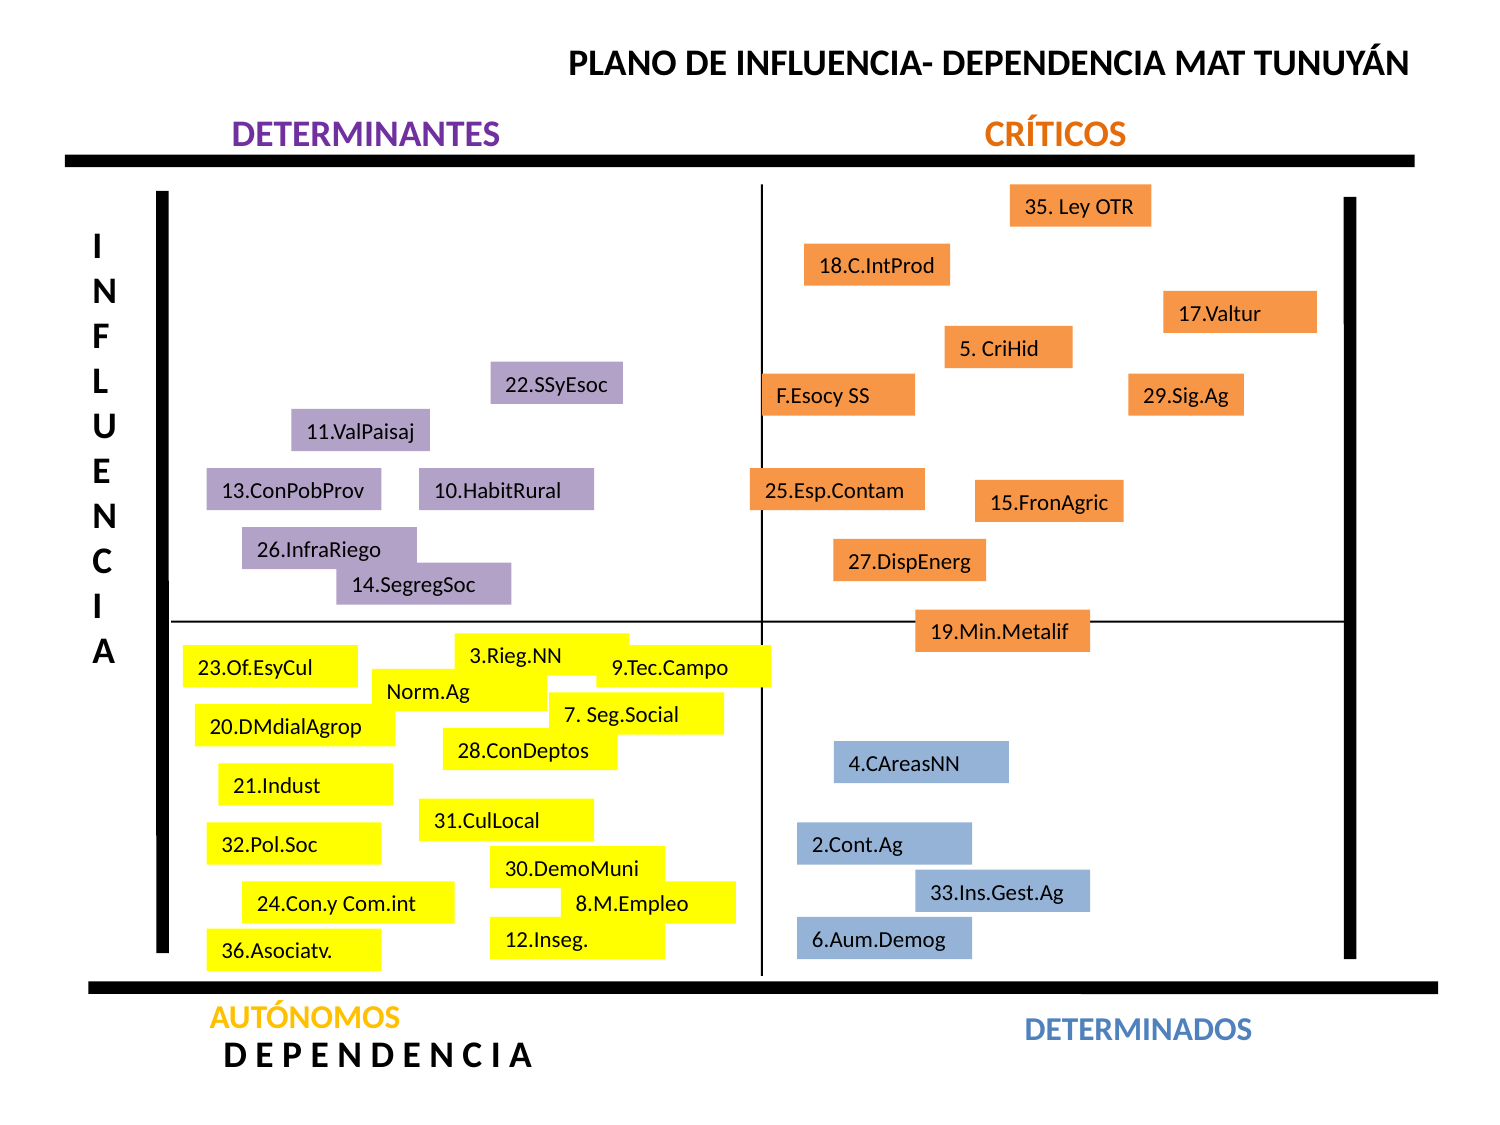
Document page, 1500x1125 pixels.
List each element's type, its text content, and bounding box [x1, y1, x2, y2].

text_box CRÍTICOS [903, 101, 1209, 160]
text_box AUTÓNOMOS [194, 987, 585, 1043]
text_box Norm.Ag [371, 668, 547, 711]
text_box 24.Con.y Com.int [242, 881, 455, 924]
text_box PLANO DE INFLUENCIA- DEPENDENCIA MAT TUNUYÁN [553, 30, 1426, 91]
text_box 20.DMdialAgrop [194, 704, 396, 747]
text_box 13.ConPobProv [206, 468, 382, 511]
text_box 11.ValPaisaj [291, 408, 430, 452]
text_box 28.ConDeptos [442, 727, 618, 771]
text_box 2.Cont.Ag [797, 822, 973, 865]
text_box 9.Tec.Campo [596, 645, 772, 688]
text_box 30.DemoMuni [490, 846, 665, 889]
text_box 3.Rieg.NN [454, 633, 630, 676]
text_box I N F L U E N C I A [77, 213, 133, 679]
text_box 33.Ins.Gest.Ag [915, 869, 1091, 912]
text_box 22.SSyEsoc [490, 361, 623, 404]
text_box 23.Of.EsyCul [182, 645, 358, 688]
text_box 27.DispEnerg [833, 538, 987, 582]
text_box 21.Indust [218, 763, 394, 806]
text_box 15.FronAgric [975, 479, 1124, 522]
text_box 12.Inseg. [490, 916, 665, 960]
text_box D E P E N D E N C I A [208, 1043, 548, 1083]
text_box 5. CriHid [944, 325, 1073, 369]
text_box F.Esocy SS [761, 373, 916, 416]
text_box 8.M.Empleo [560, 881, 736, 924]
text_box 31.CulLocal [419, 798, 595, 841]
text_box 32.Pol.Soc [206, 822, 382, 865]
text_box 36.Asociatv. [206, 928, 382, 971]
text_box 10.HabitRural [419, 468, 595, 511]
text_box DETERMINADOS [1009, 999, 1329, 1055]
text_box 14.SegregSoc [336, 562, 512, 605]
text_box 7. Seg.Social [549, 692, 725, 735]
text_box 6.Aum.Demog [797, 916, 973, 960]
text_box 19.Min.Metalif [915, 609, 1091, 652]
text_box DETERMINANTES [135, 101, 597, 160]
text_box 17.Valtur [1163, 290, 1317, 333]
text_box 35. Ley OTR [1009, 184, 1152, 227]
text_box 29.Sig.Ag [1128, 373, 1244, 416]
text_box 25.Esp.Contam [749, 468, 925, 511]
text_box 4.CAreasNN [833, 741, 1009, 784]
text_box 26.InfraRiego [242, 527, 417, 570]
text_box 18.C.IntProd [804, 243, 951, 286]
